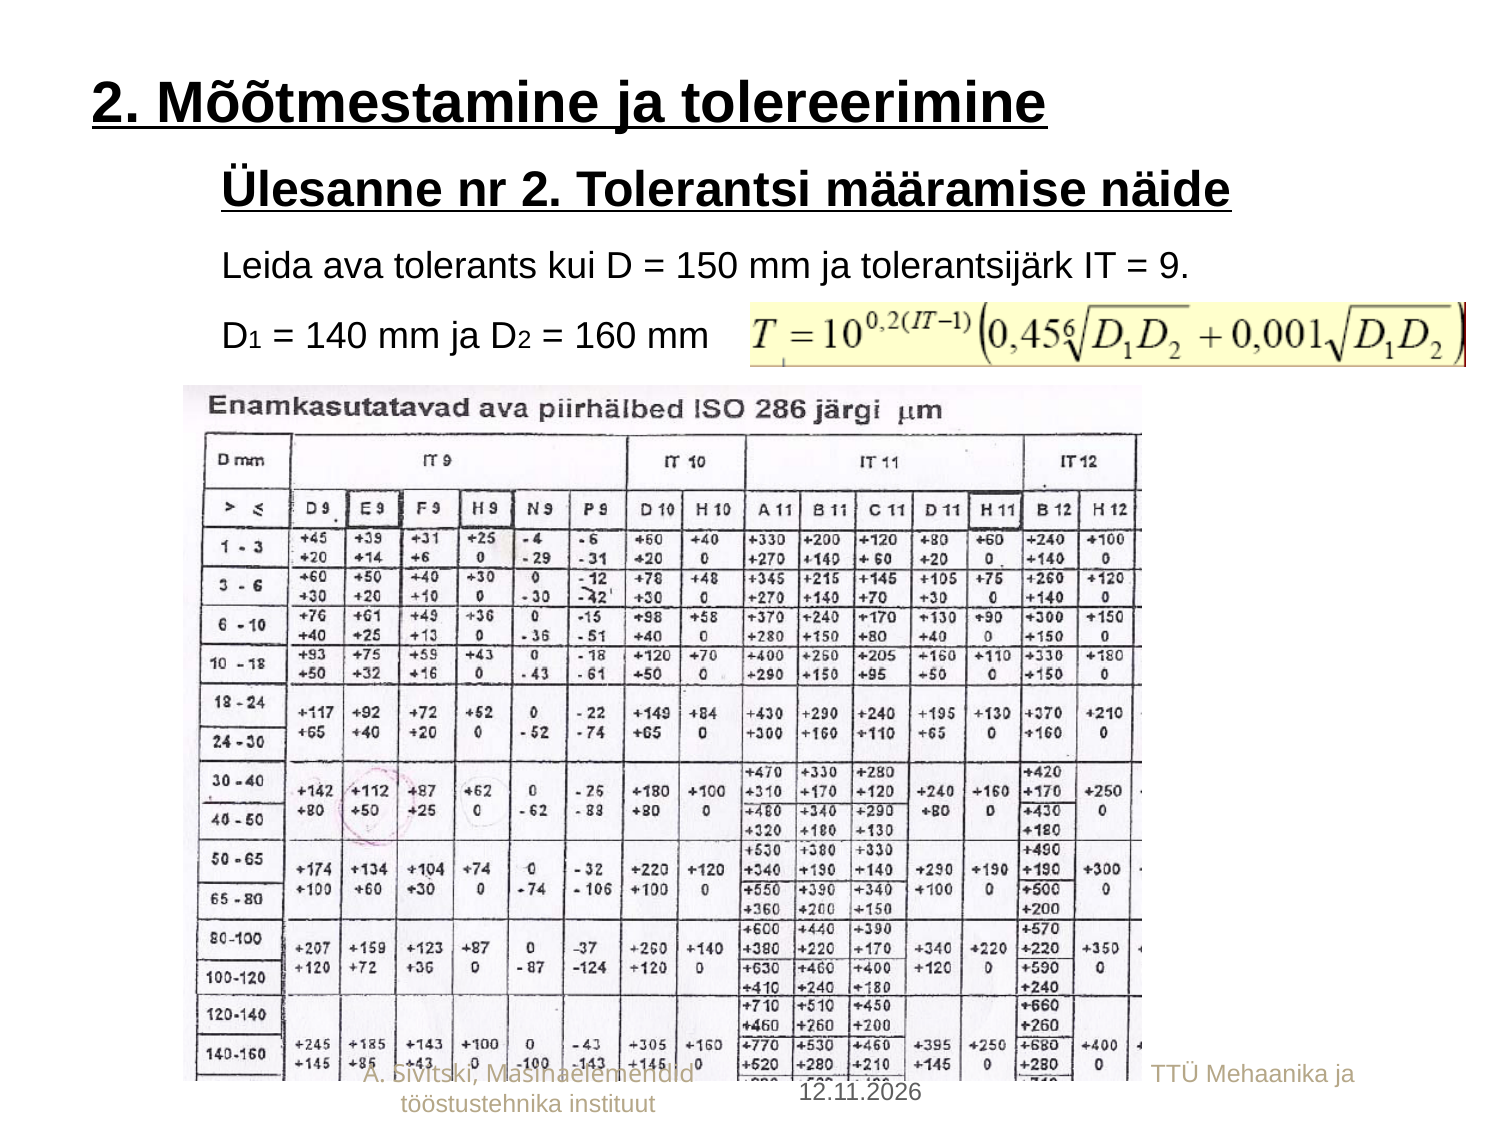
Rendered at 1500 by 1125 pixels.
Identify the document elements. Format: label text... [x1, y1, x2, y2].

picture [749, 302, 1466, 367]
text_box Ülesanne nr 2. Tolerantsi määramise näide Leida ava tolerants kui D = 150 mm ja tolerantsijärk IT = 9. D1 = 140 mm ja D2 = 160 mm [206, 160, 1459, 364]
text_box 2. Mõõtmestamine ja tolereerimine [76, 0, 1270, 142]
text_box A. Sivitski, Masinaelemendid TTÜ Mehaanika ja tööstustehnika instituut [348, 1081, 1500, 1125]
picture [182, 385, 1142, 1082]
